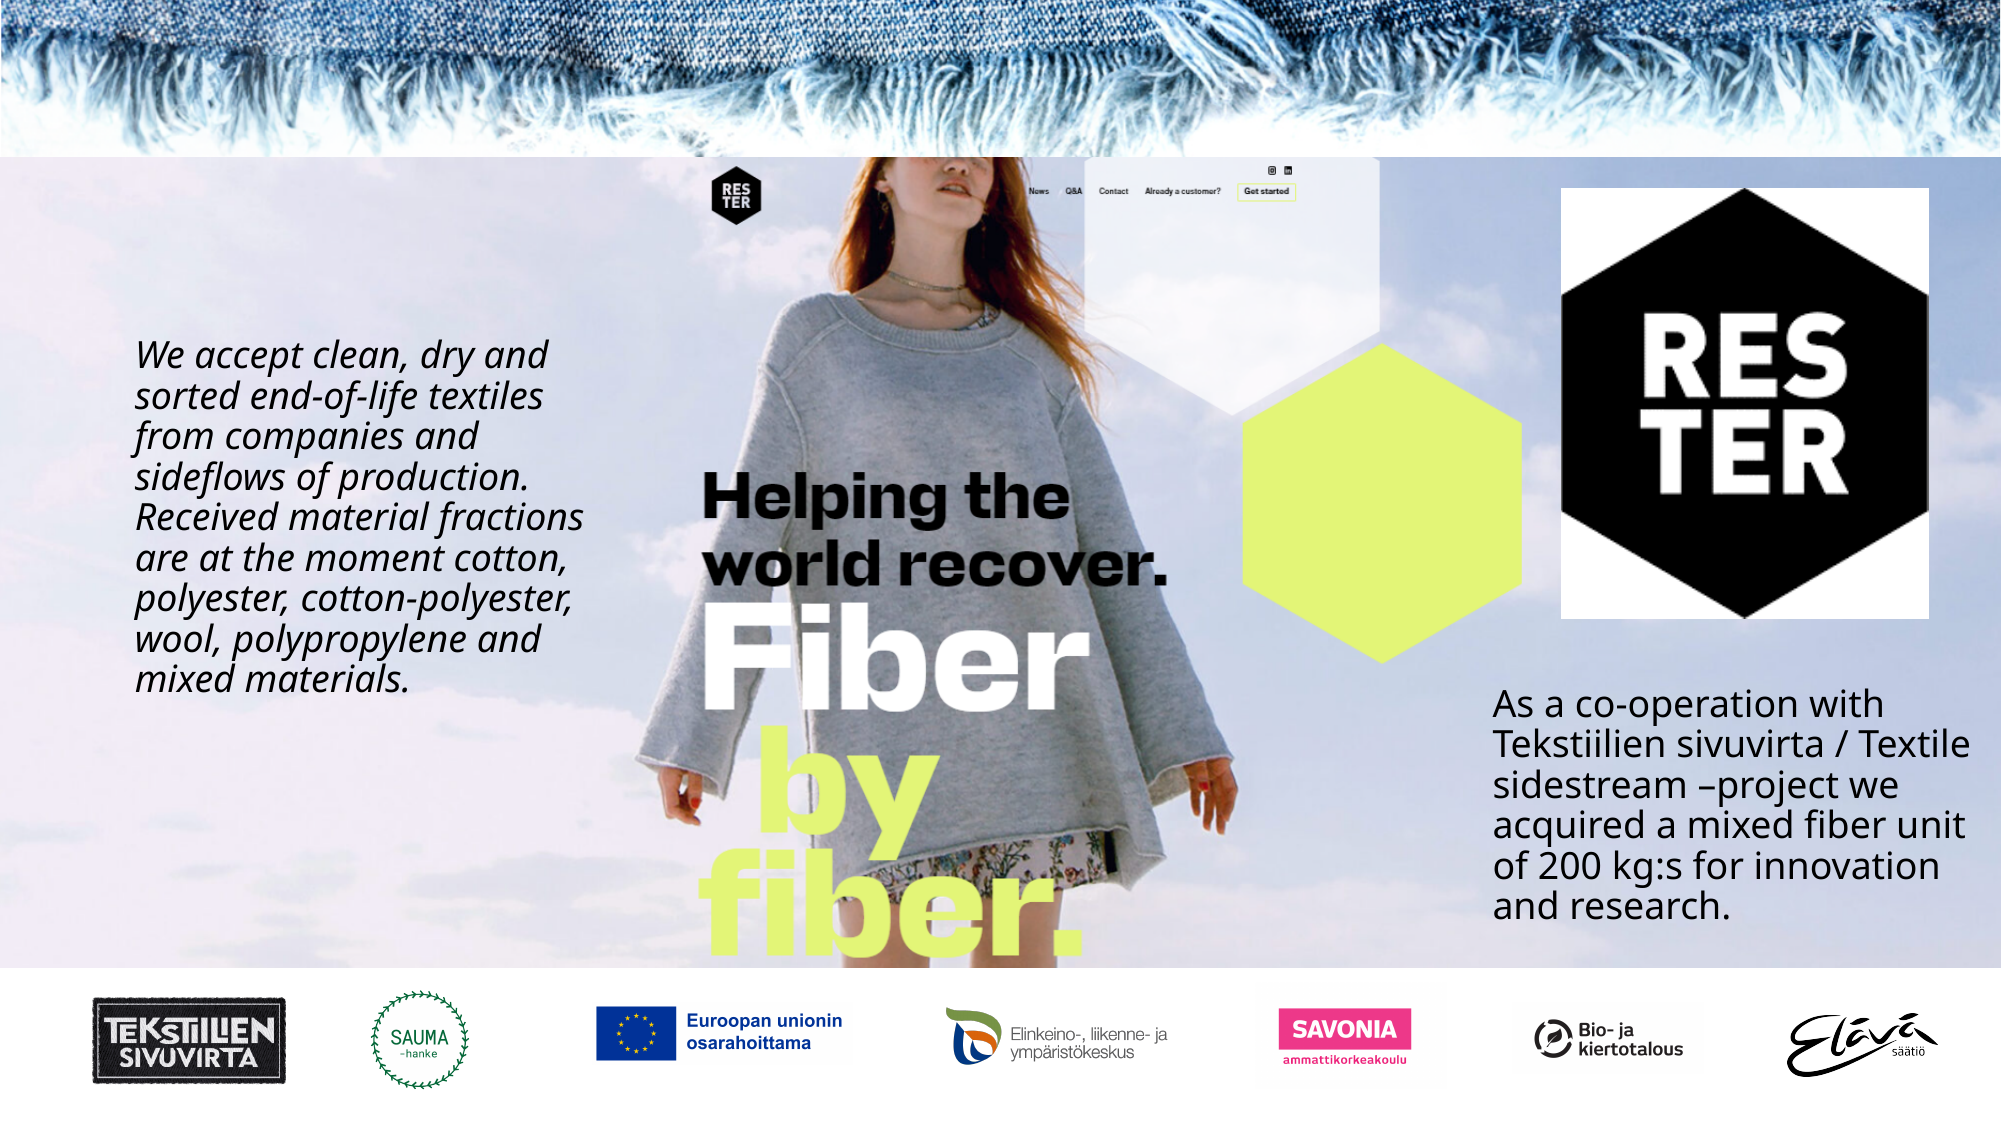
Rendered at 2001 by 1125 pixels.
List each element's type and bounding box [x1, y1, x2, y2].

text_box [974, 0, 1632, 157]
picture [1787, 1013, 1938, 1077]
picture [0, 0, 2001, 1103]
